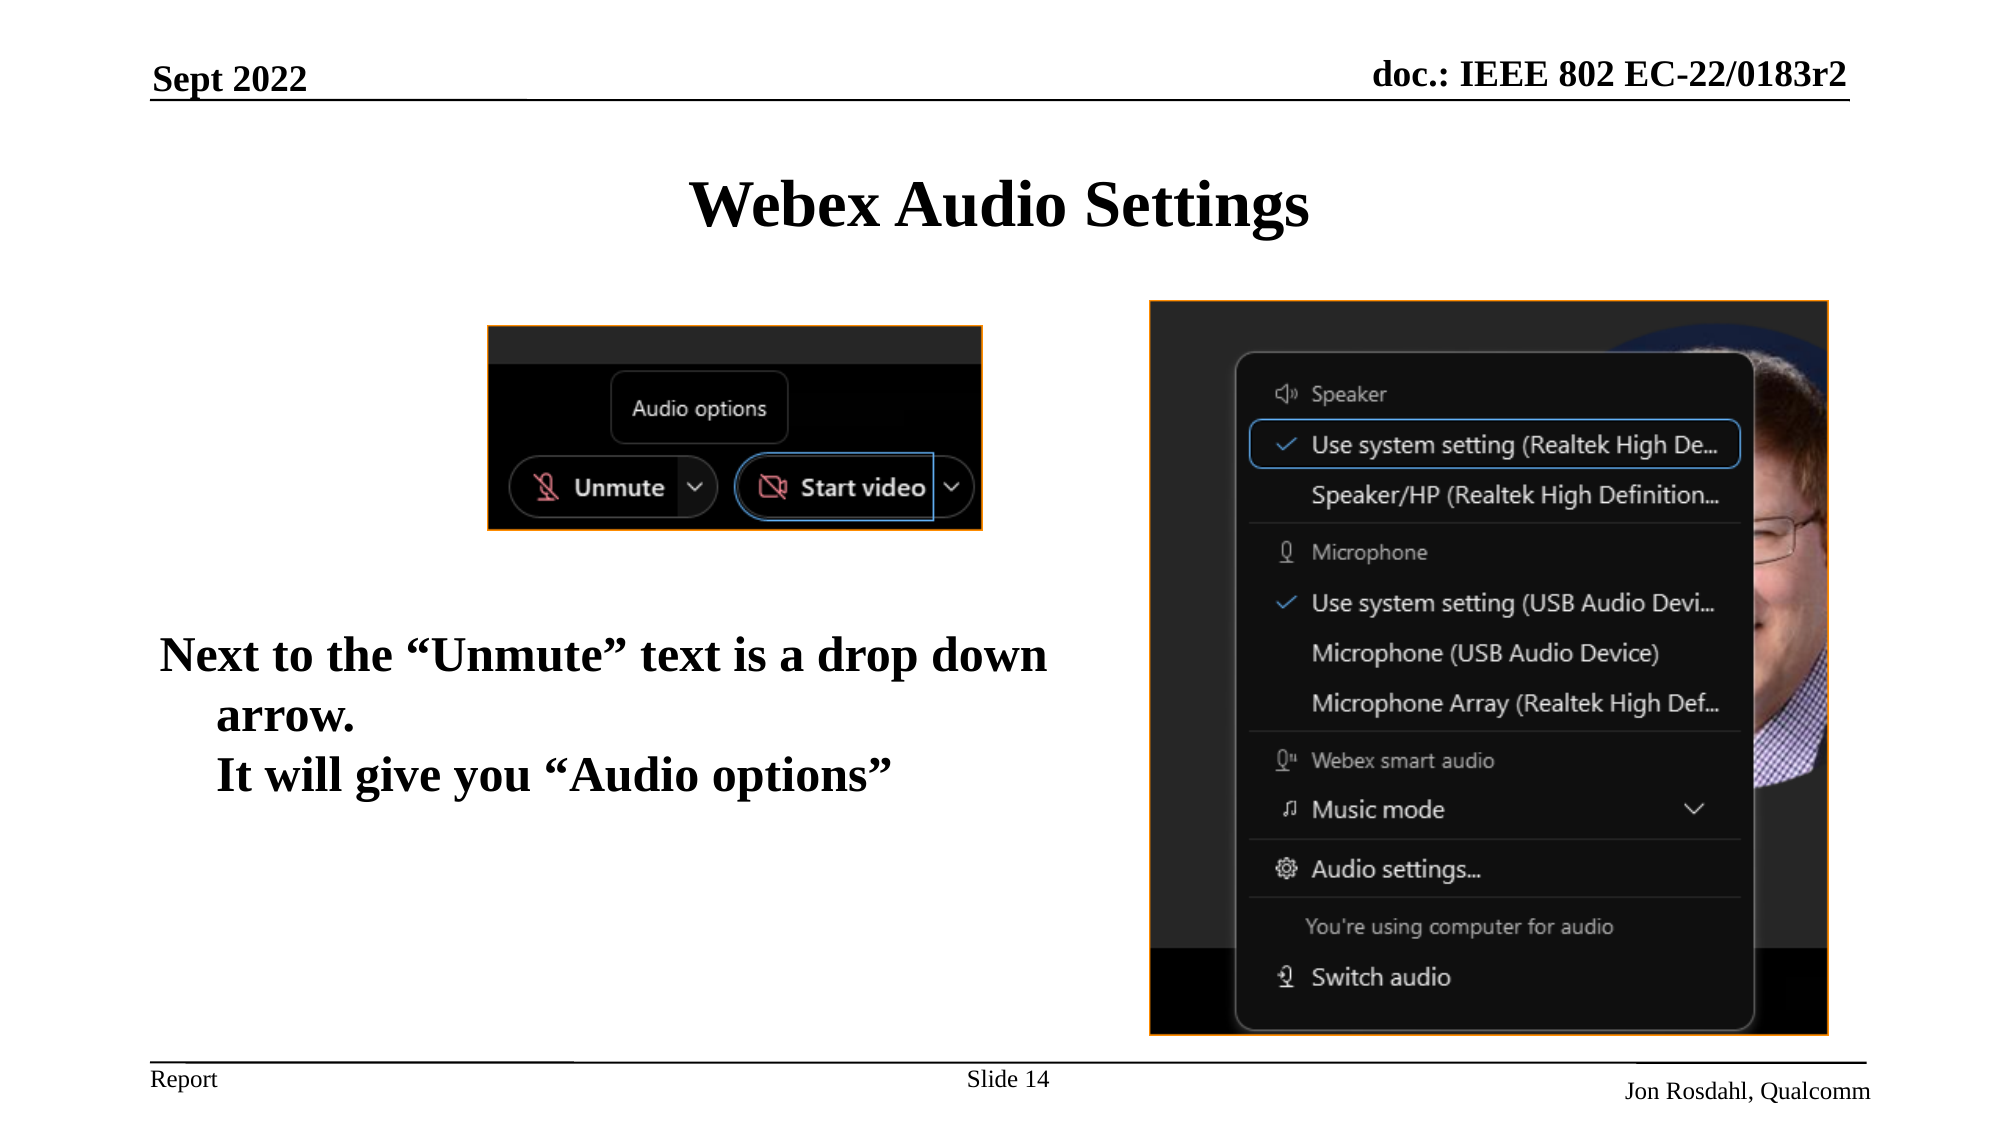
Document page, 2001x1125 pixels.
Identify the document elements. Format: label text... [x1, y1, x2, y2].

slide_number Slide 14 [950, 1061, 1067, 1123]
footer Jon Rosdahl, Qualcomm [1174, 1073, 1872, 1101]
picture [487, 325, 984, 531]
picture [1149, 300, 1829, 1036]
list Next to the “Unmute” text is a drop down arrow. It will give you “Audio options” [144, 613, 1144, 877]
title Webex Audio Settings [149, 112, 1850, 288]
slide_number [152, 54, 563, 100]
